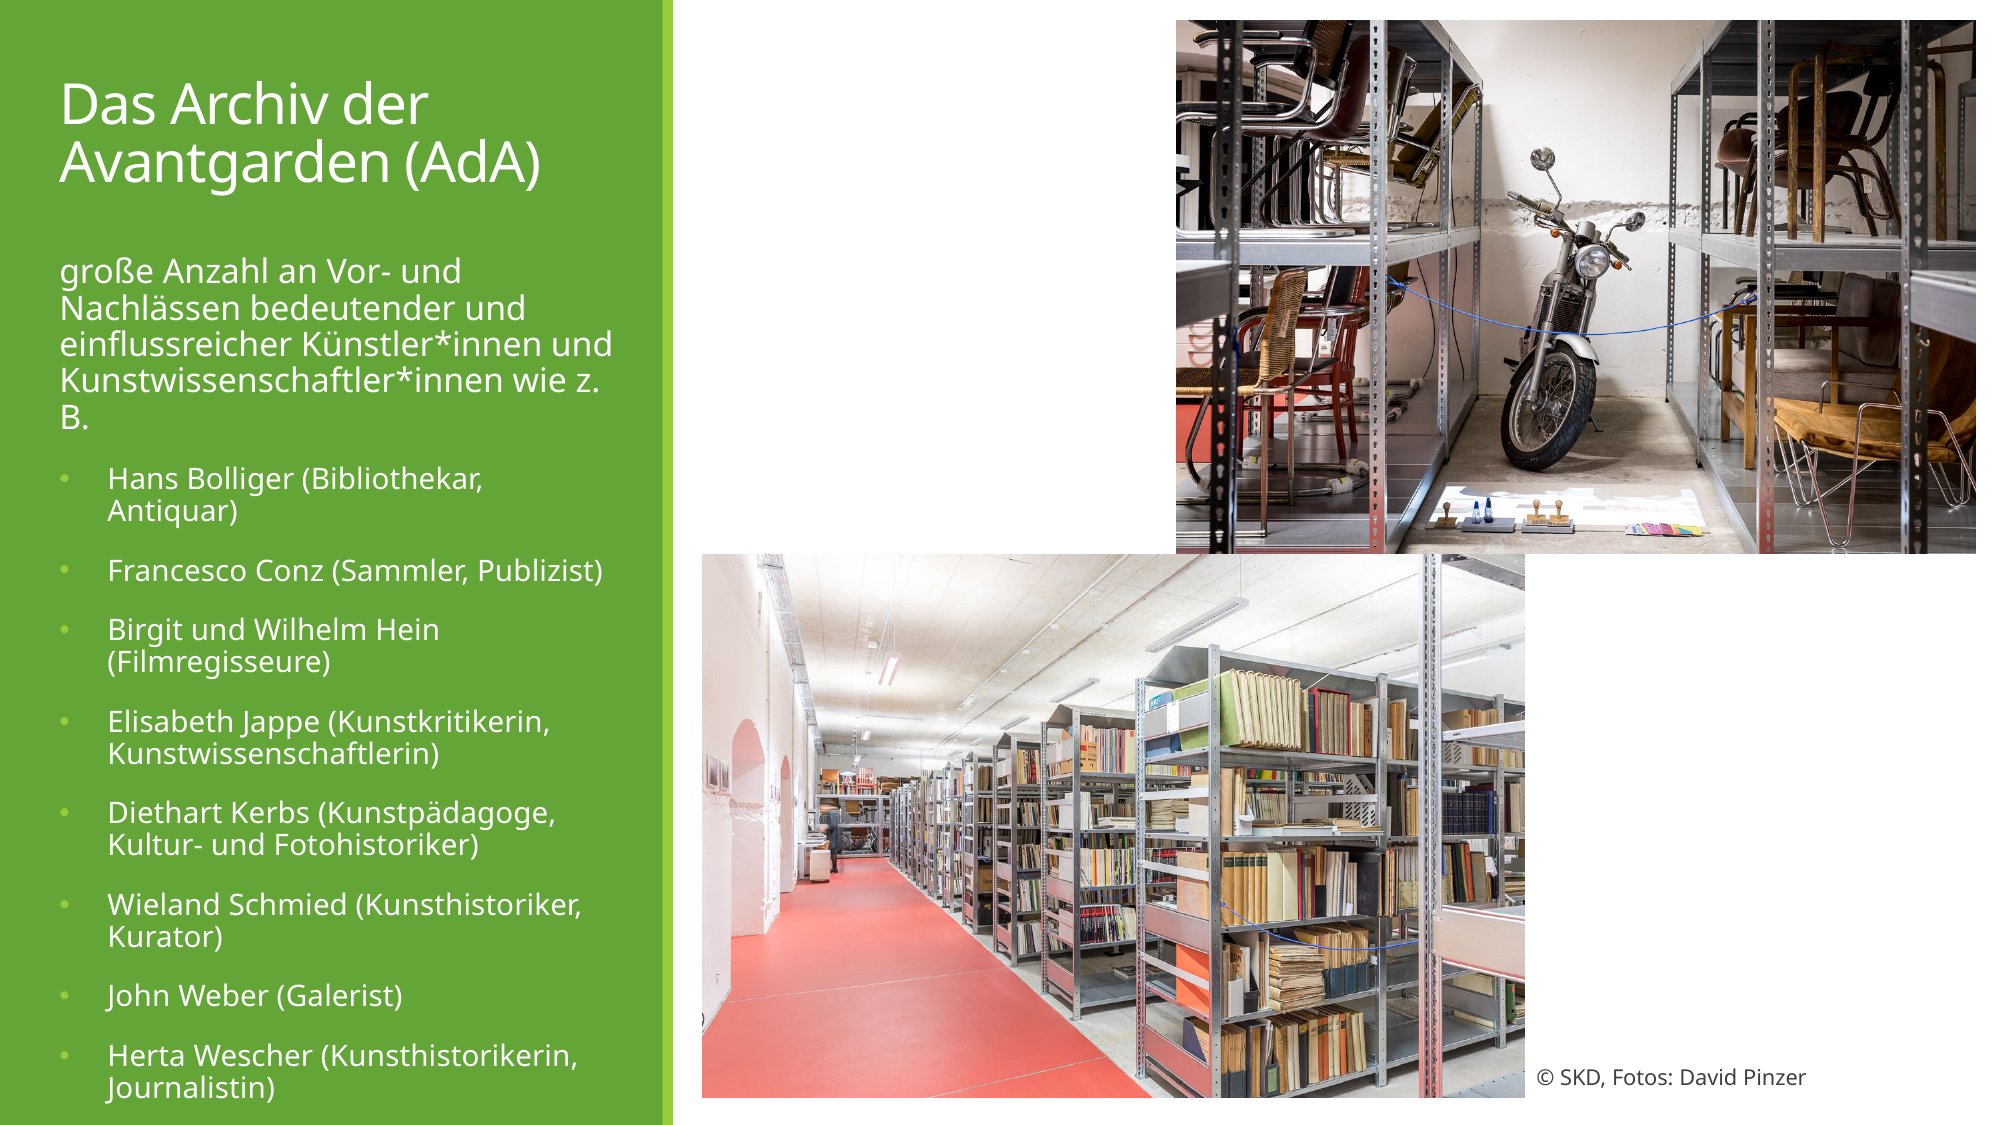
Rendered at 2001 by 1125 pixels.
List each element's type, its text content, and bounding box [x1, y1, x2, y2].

text_box © SKD, Fotos: David Pinzer [1534, 1055, 1822, 1097]
list große Anzahl an Vor- und Nachlässen bedeutender und einflussreicher Künstler*innen und Kunstwissenschaftler*innen wie z. B. Hans Bolliger (Bibliothekar, Antiquar) Francesco Conz (Sammler, Publizist) Birgit und Wilhelm Hein (Filmregisseure) Elisabeth Jappe (Kunstkritikerin, Kunstwissenschaftlerin) Diethart Kerbs (Kunstpädagoge, Kultur- und Fotohistoriker) Wieland Schmied (Kunsthistoriker, Kurator) John Weber (Galerist) Herta Wescher (Kunsthistorikerin, Journalistin) [44, 247, 630, 1119]
picture [702, 553, 1526, 1099]
title Das Archiv der Avantgarden (AdA) [44, 38, 570, 202]
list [1175, 20, 1977, 555]
